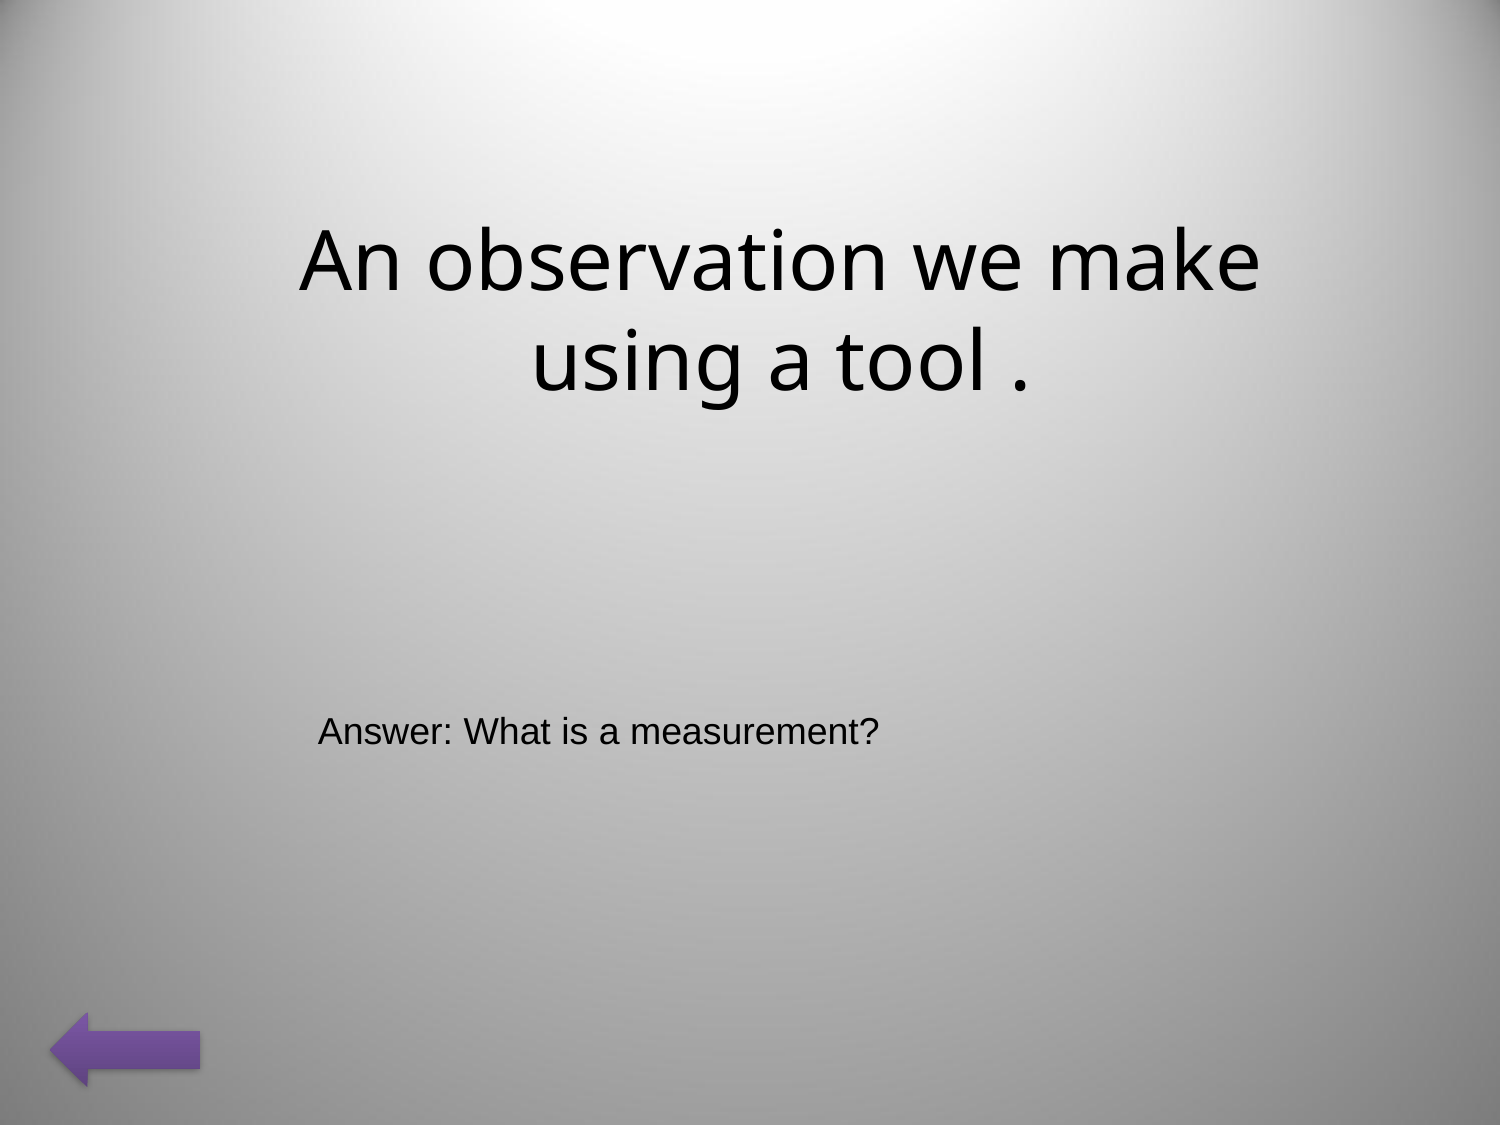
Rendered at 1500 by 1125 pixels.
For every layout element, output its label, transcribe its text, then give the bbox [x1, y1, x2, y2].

text_box Answer: What is a measurement? [303, 699, 895, 760]
picture [0, 0, 1500, 1125]
text_box [49, 1012, 200, 1088]
text_box An observation we make using a tool . [224, 199, 1338, 415]
